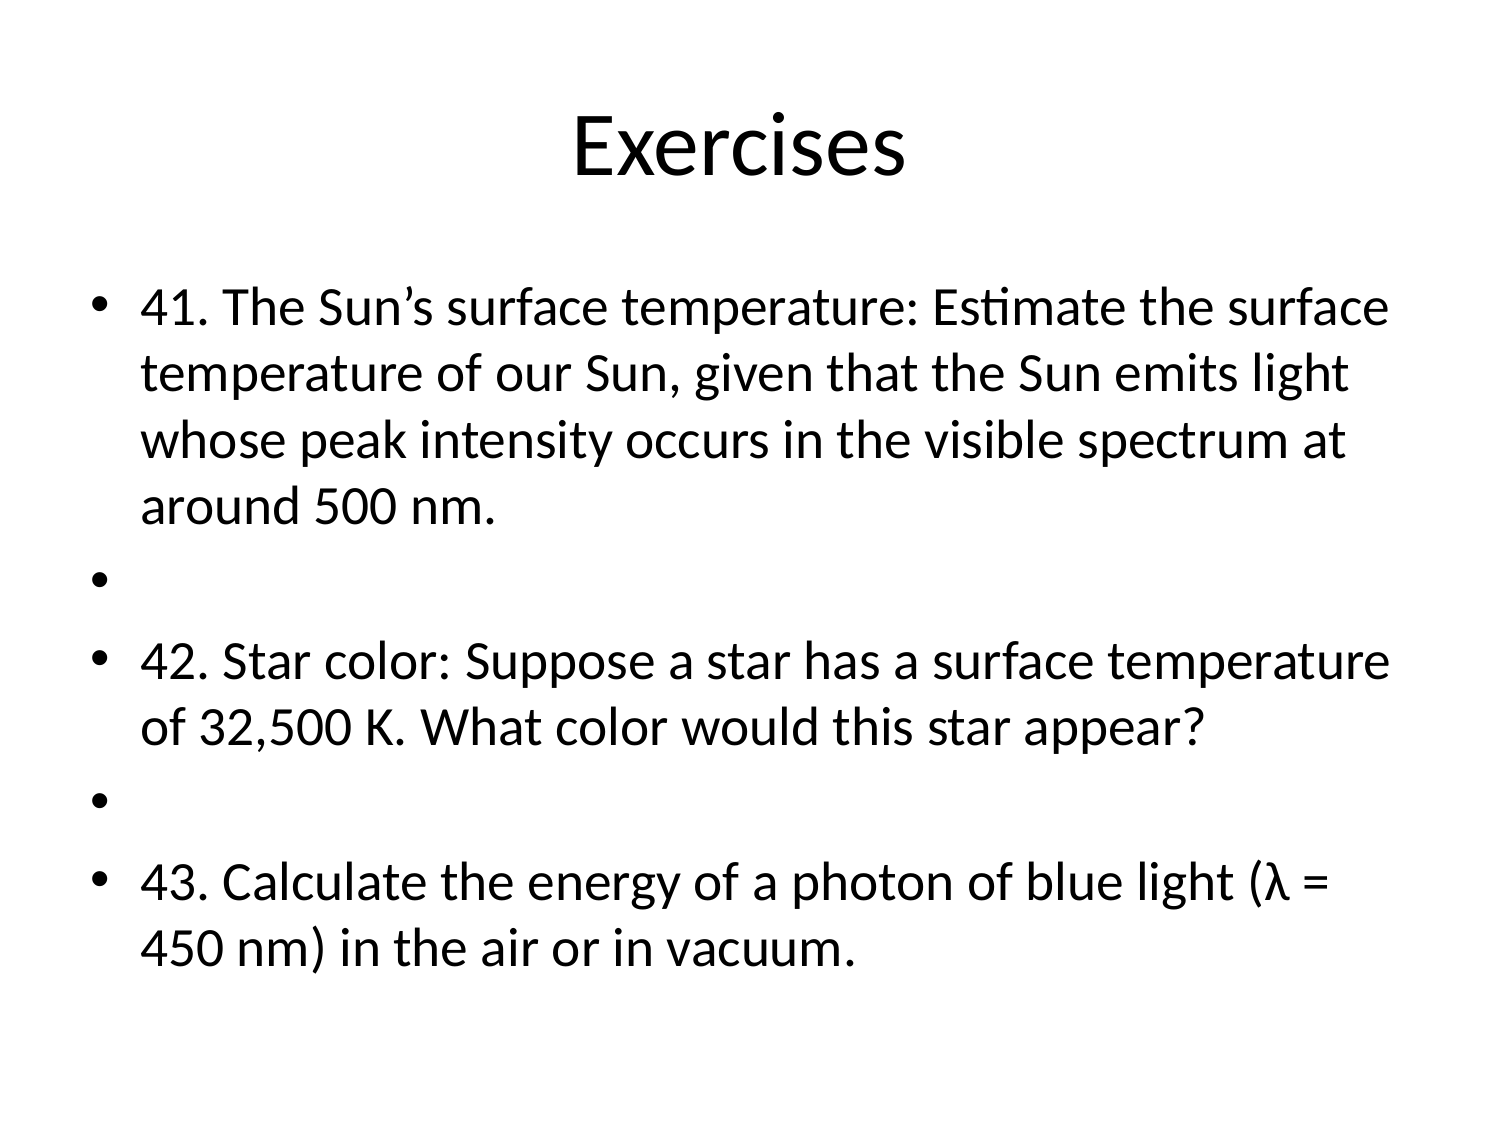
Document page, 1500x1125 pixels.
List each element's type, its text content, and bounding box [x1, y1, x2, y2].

title Exercises [75, 45, 1425, 233]
list 41. The Sun’s surface temperature: Estimate the surface temperature of our Sun, given that the Sun emits light whose peak intensity occurs in the visible spectrum at around 500 nm. 42. Star color: Suppose a star has a surface temperature of 32,500 K. What color would this star appear? 43. Calculate the energy of a photon of blue light (λ = 450 nm) in the air or in vacuum. [75, 262, 1425, 1005]
